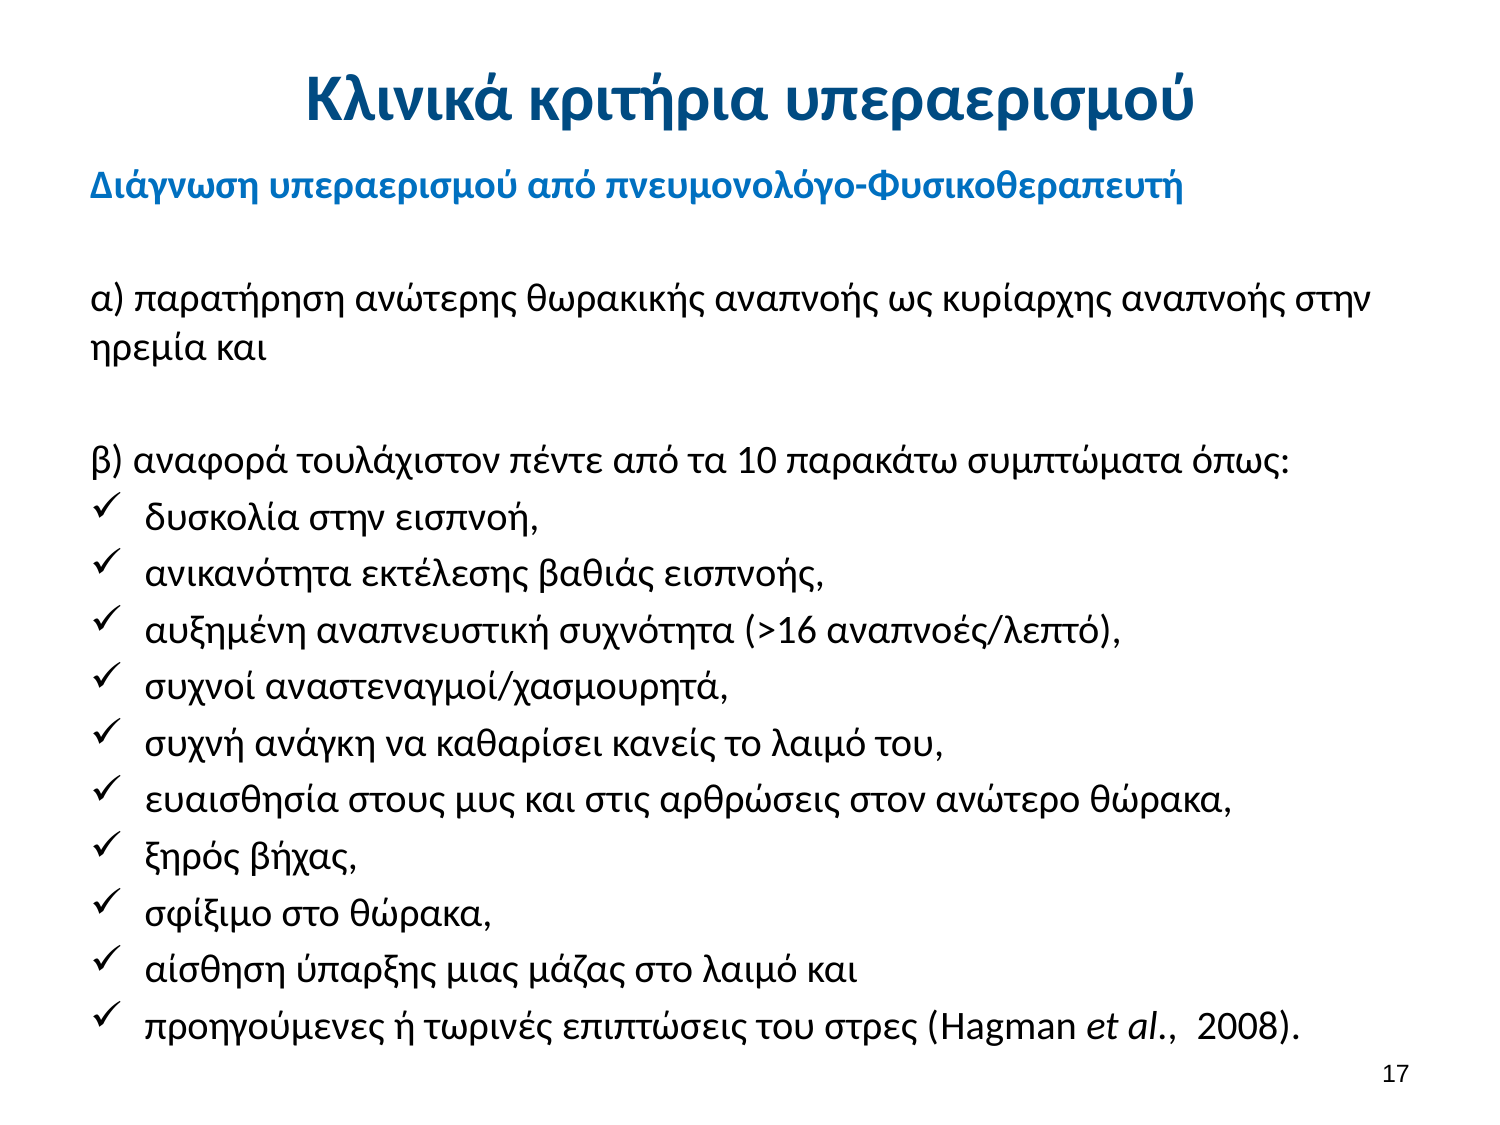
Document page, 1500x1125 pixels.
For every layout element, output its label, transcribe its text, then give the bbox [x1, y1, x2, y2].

slide_number 16 [1074, 1042, 1425, 1103]
list Διάγνωση υπεραερισμού από πνευμονολόγο-Φυσικοθεραπευτή α) παρατήρηση ανώτερης θωρακικής αναπνοής ως κυρίαρχης αναπνοής στην ηρεμία και β) αναφορά τουλάχιστον πέντε από τα 10 παρακάτω συμπτώματα όπως: δυσκολία στην εισπνοή, ανικανότητα εκτέλεσης βαθιάς εισπνοής, αυξημένη αναπνευστική συχνότητα (>16 αναπνοές/λεπτό), συχνοί αναστεναγμοί/χασμουρητά, συχνή ανάγκη να καθαρίσει κανείς το λαιμό του, ευαισθησία στους μυς και στις αρθρώσεις στον ανώτερο θώρακα, ξηρός βήχας, σφίξιμο στο θώρακα, αίσθηση ύπαρξης μιας μάζας στο λαιμό και προηγούμενες ή τωρινές επιπτώσεις του στρες (Hagman et al., 2008). [75, 150, 1459, 1061]
title Κλινικά κριτήρια υπεραερισμού [76, 19, 1427, 150]
